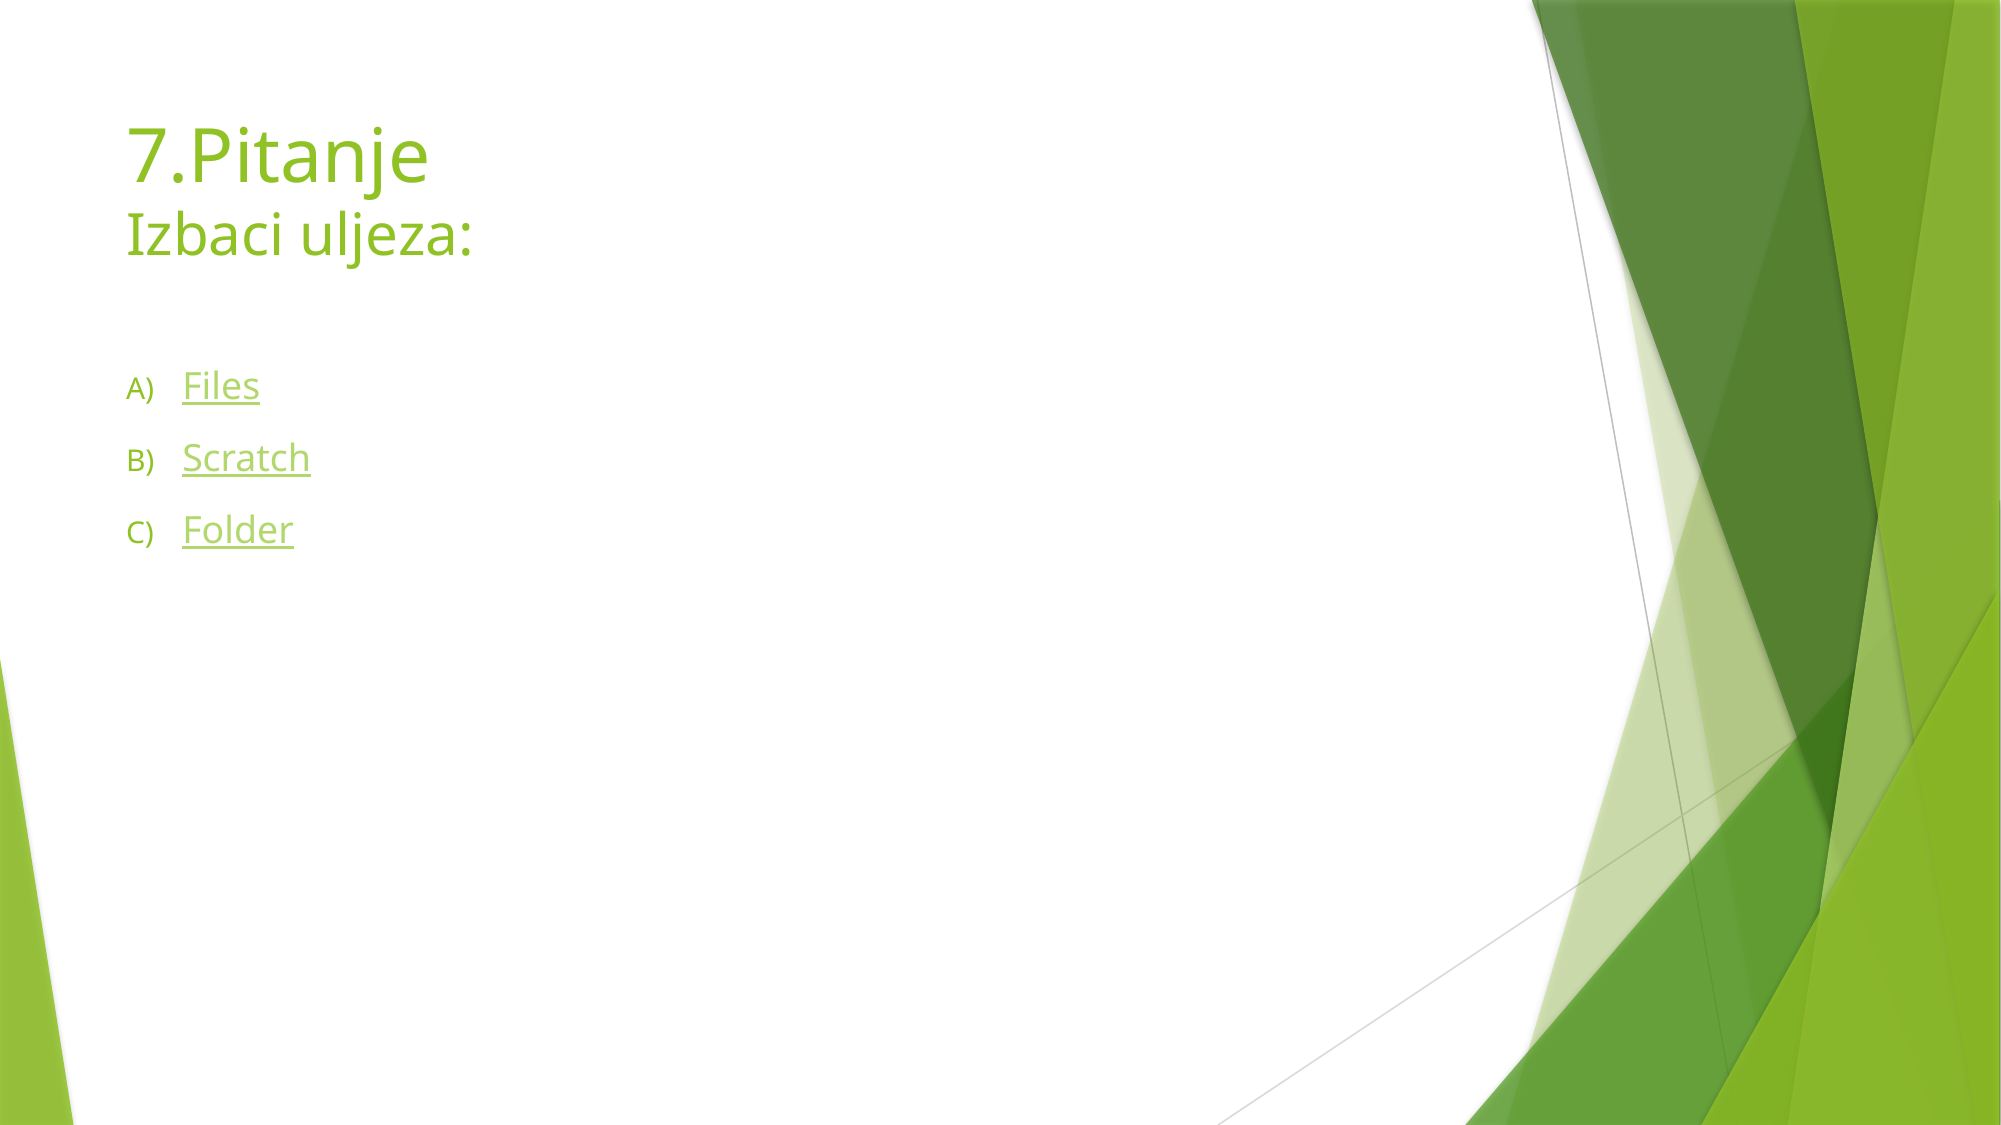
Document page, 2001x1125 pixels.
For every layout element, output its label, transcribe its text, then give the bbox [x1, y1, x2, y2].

list Files Scratch Folder [111, 354, 1522, 992]
title 7.Pitanje Izbaci uljeza: [111, 99, 1522, 317]
